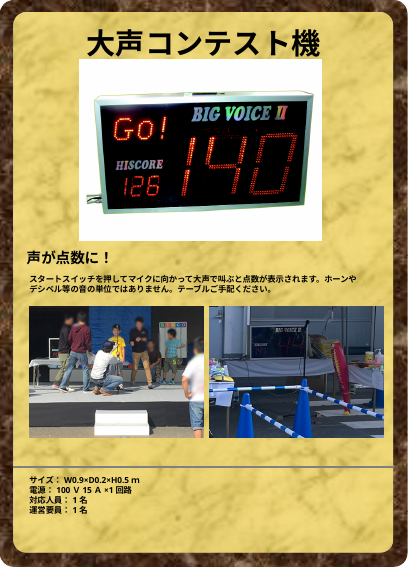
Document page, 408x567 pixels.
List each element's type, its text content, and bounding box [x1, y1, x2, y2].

text_box 声が点数に！ [11, 242, 375, 275]
text_box 大声コンテスト機 [11, 17, 396, 68]
text_box スタートスイッチを押してマイクに向かって大声で叫ぶと点数が表示されます。ホーンやデシベル等の音の単位ではありません。テーブルご手配ください。 [14, 267, 378, 302]
picture [0, 0, 408, 567]
text_box サイズ：W0.9×D0.2×H0.5ｍ 電源：100Ｖ15Ａ×1回路 対応人員：1名 運営要員：1名 [14, 468, 378, 523]
